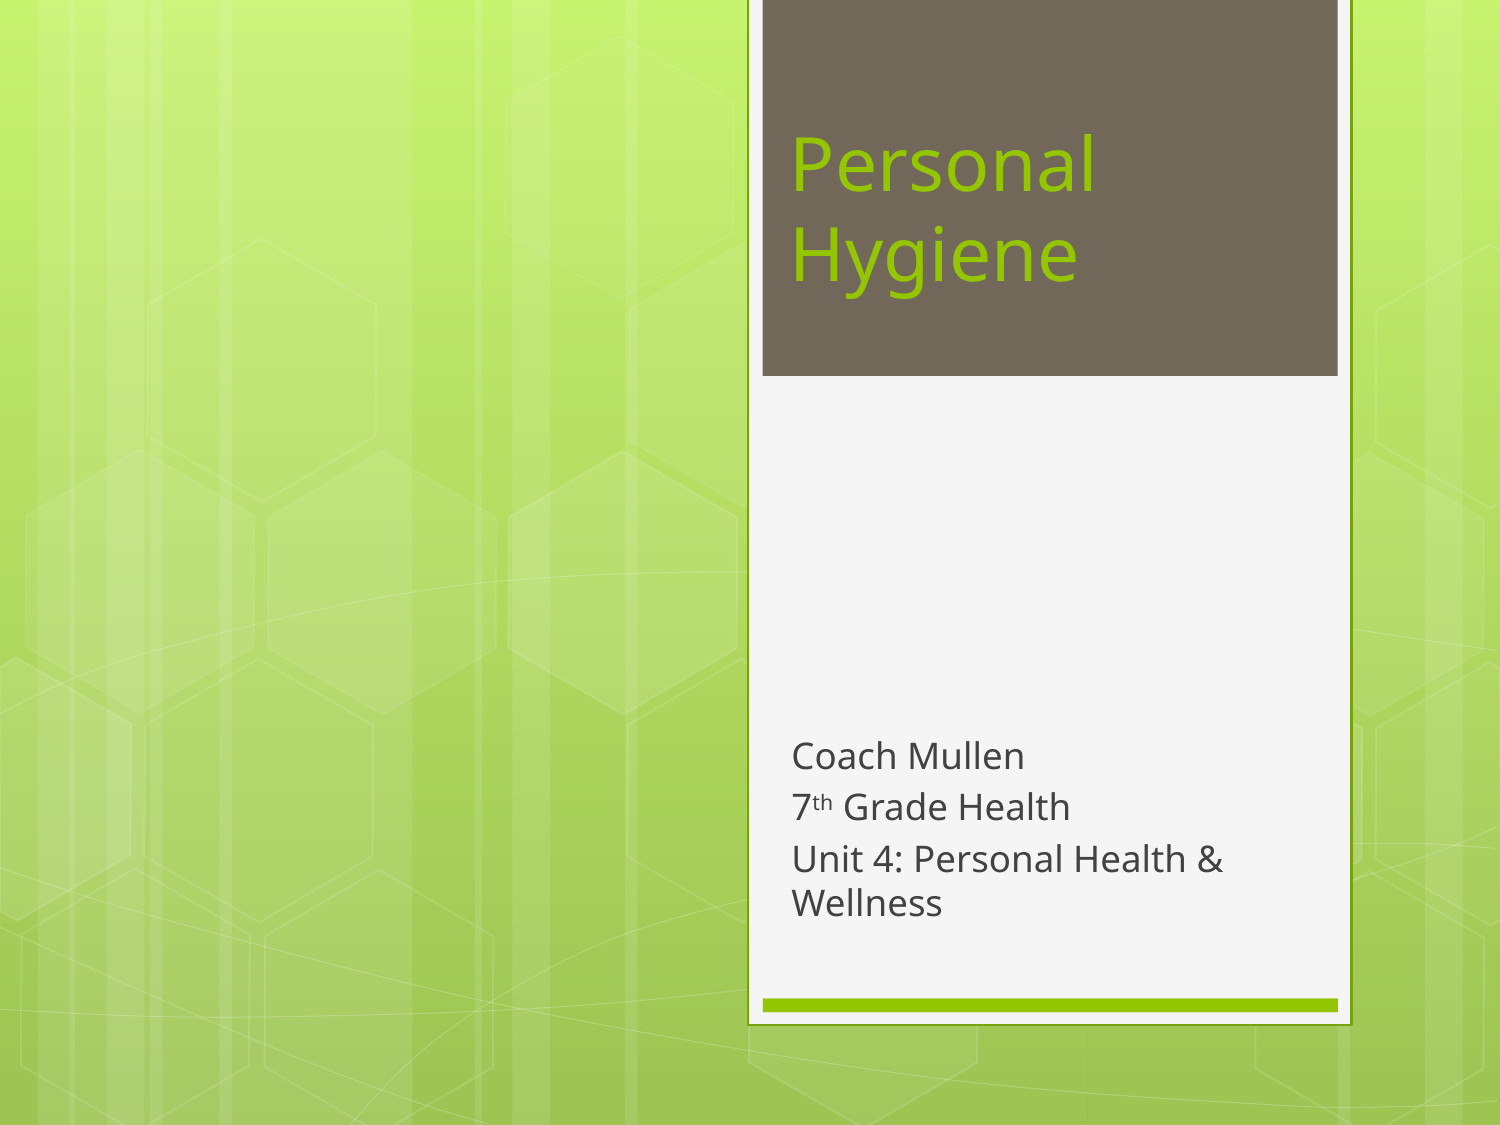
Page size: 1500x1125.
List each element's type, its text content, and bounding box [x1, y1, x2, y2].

subtitle Coach Mullen 7th Grade Health Unit 4: Personal Health & Wellness [776, 725, 1320, 933]
title Personal Hygiene [774, 24, 1319, 305]
